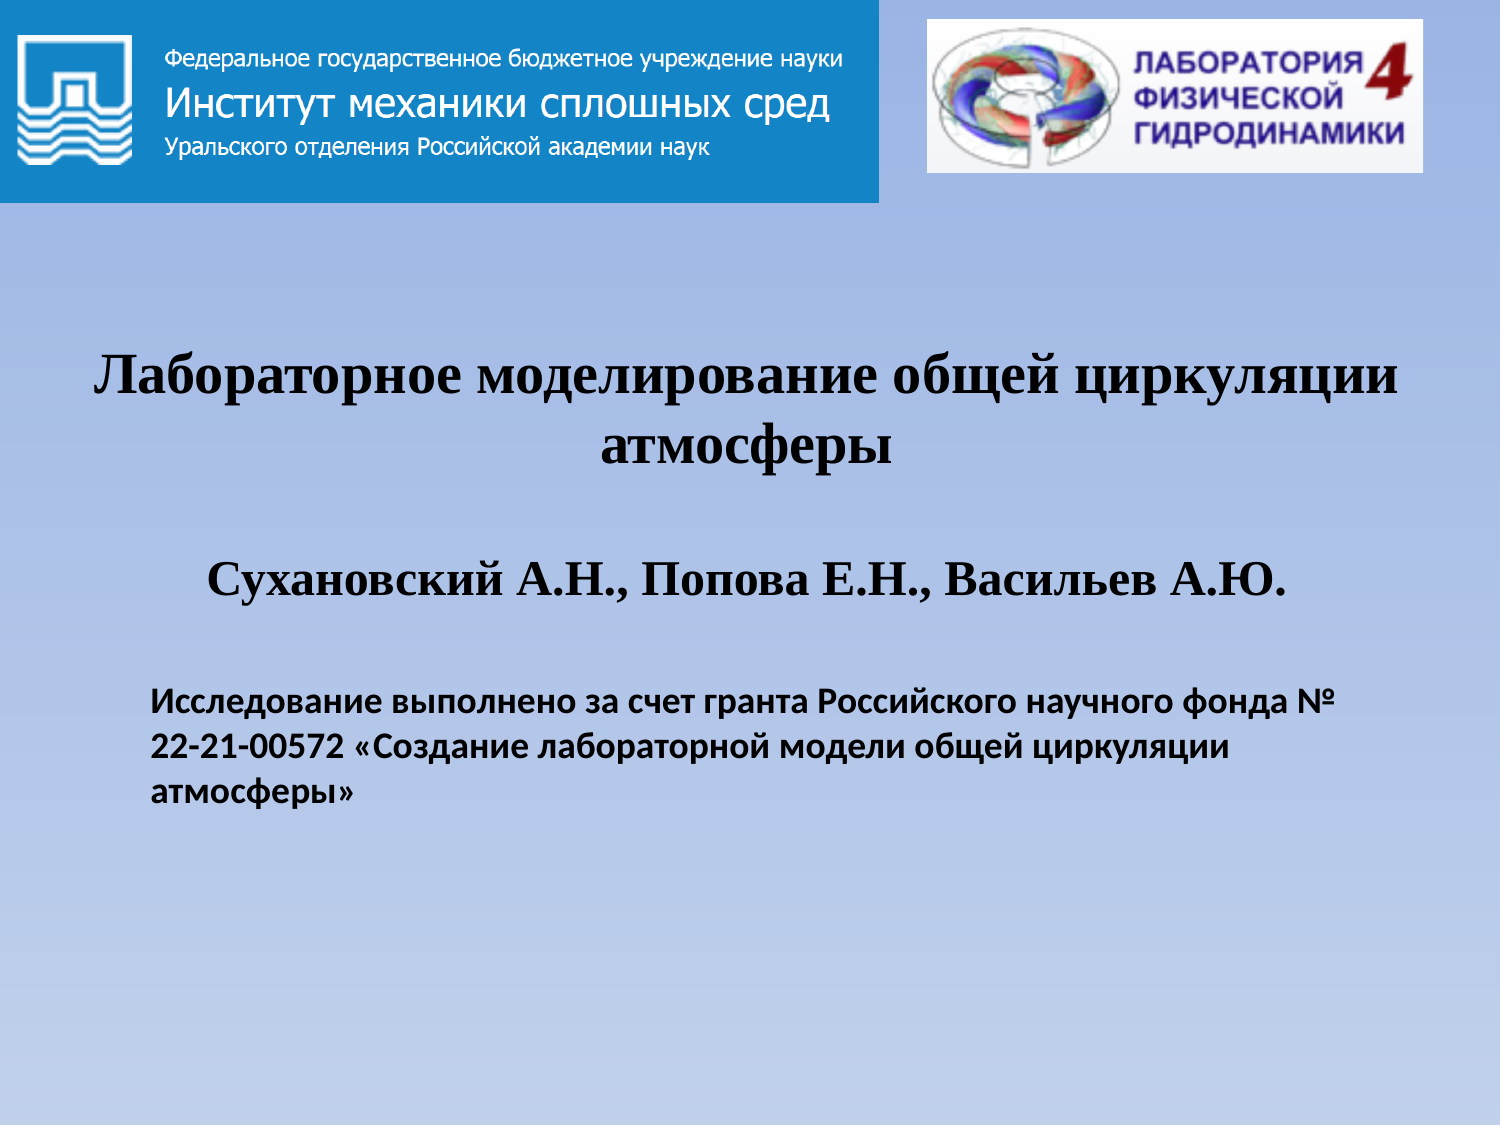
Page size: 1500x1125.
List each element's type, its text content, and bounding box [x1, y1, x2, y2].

text_box Лабораторное моделирование общей циркуляции атмосферы Сухановский А.Н., Попова Е.Н., Васильев А.Ю. [58, 328, 1436, 683]
picture [926, 18, 1424, 173]
picture [0, 0, 880, 204]
text_box Исследование выполнено за счет гранта Российского научного фонда № 22-21-00572 «Создание лабораторной модели общей циркуляции атмосферы» [135, 668, 1365, 819]
